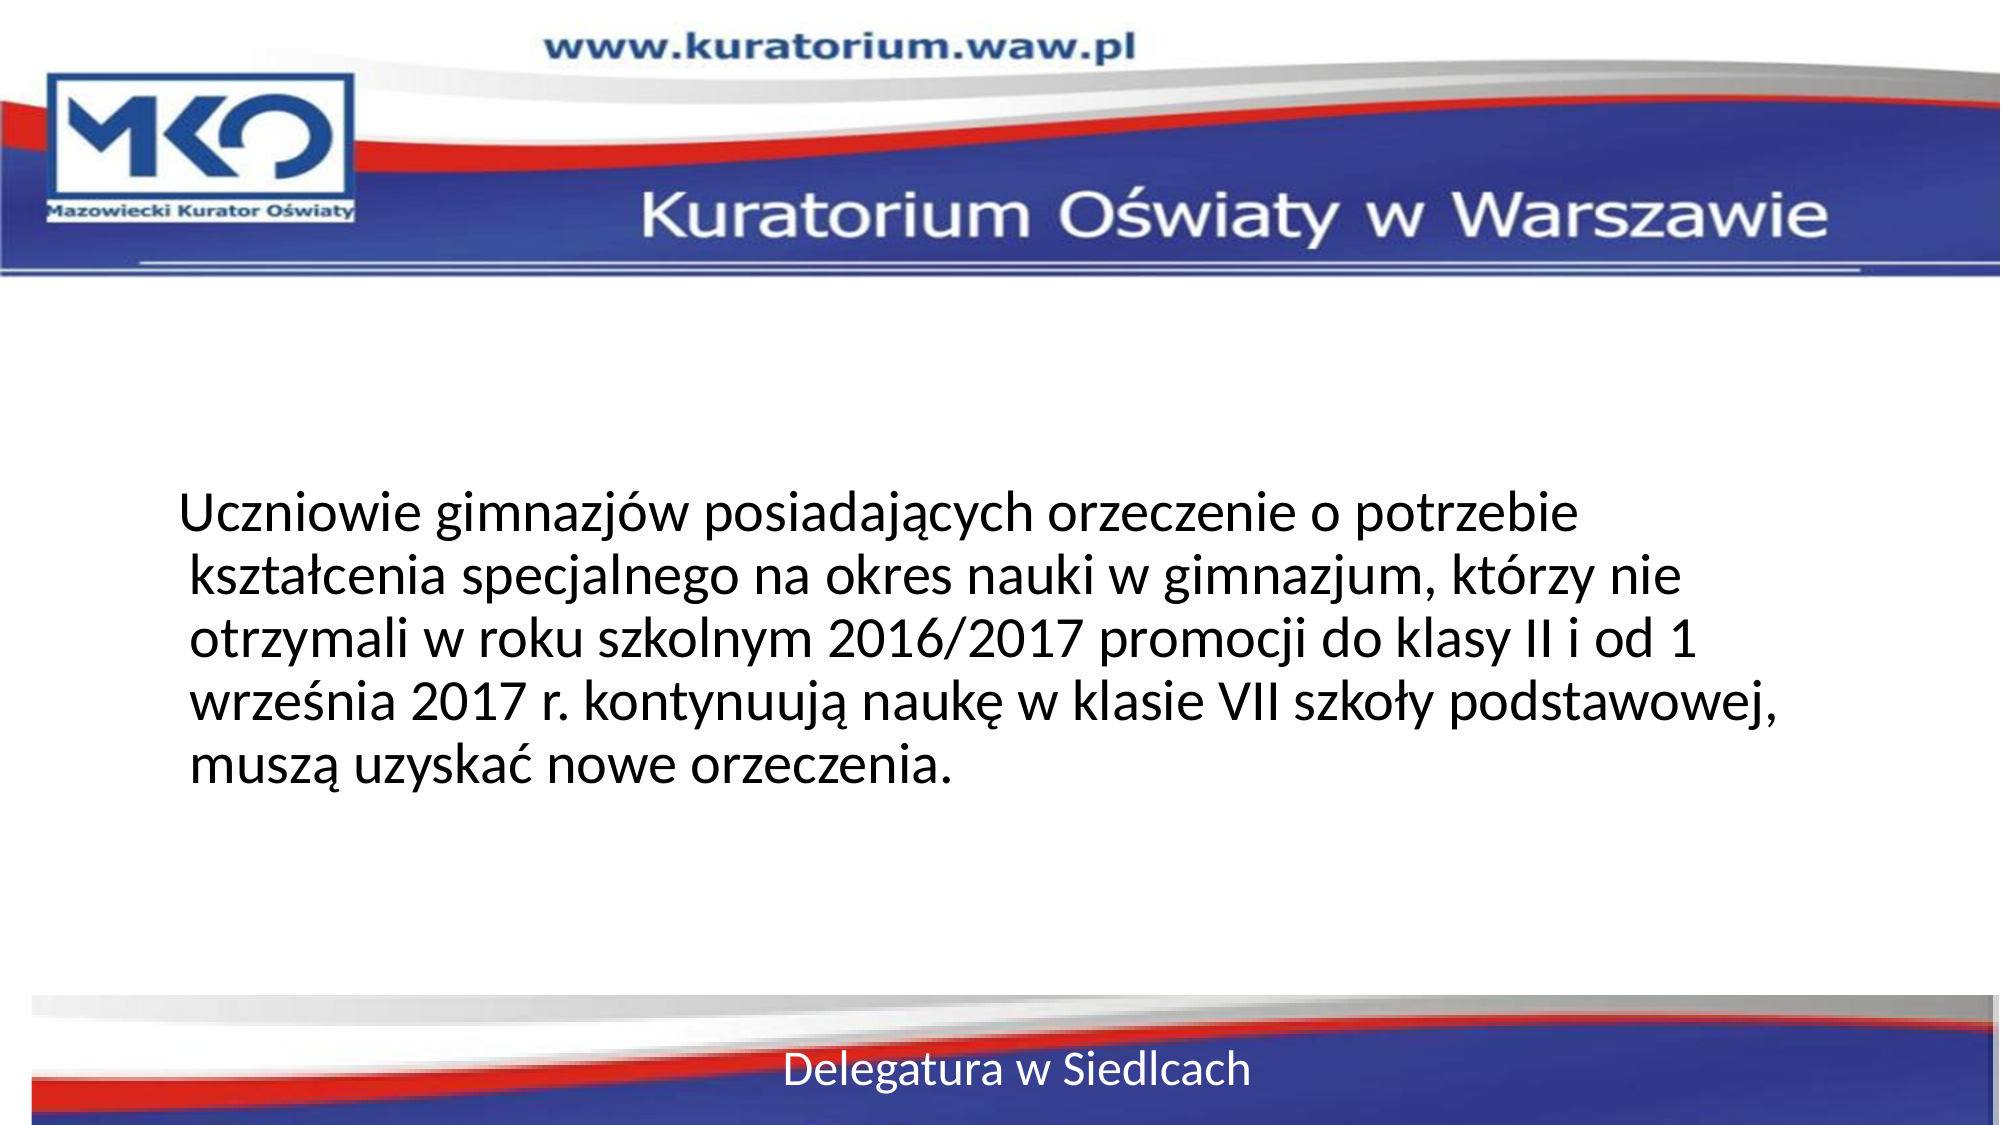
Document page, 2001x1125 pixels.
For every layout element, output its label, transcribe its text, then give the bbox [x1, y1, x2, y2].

list Uczniowie gimnazjów posiadających orzeczenie o potrzebie kształcenia specjalnego na okres nauki w gimnazjum, którzy nie otrzymali w roku szkolnym 2016/2017 promocji do klasy II i od 1 września 2017 r. kontynuują naukę w klasie VII szkoły podstawowej, muszą uzyskać nowe orzeczenia. [137, 299, 1863, 994]
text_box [31, 994, 2000, 1125]
picture [0, 0, 2000, 278]
